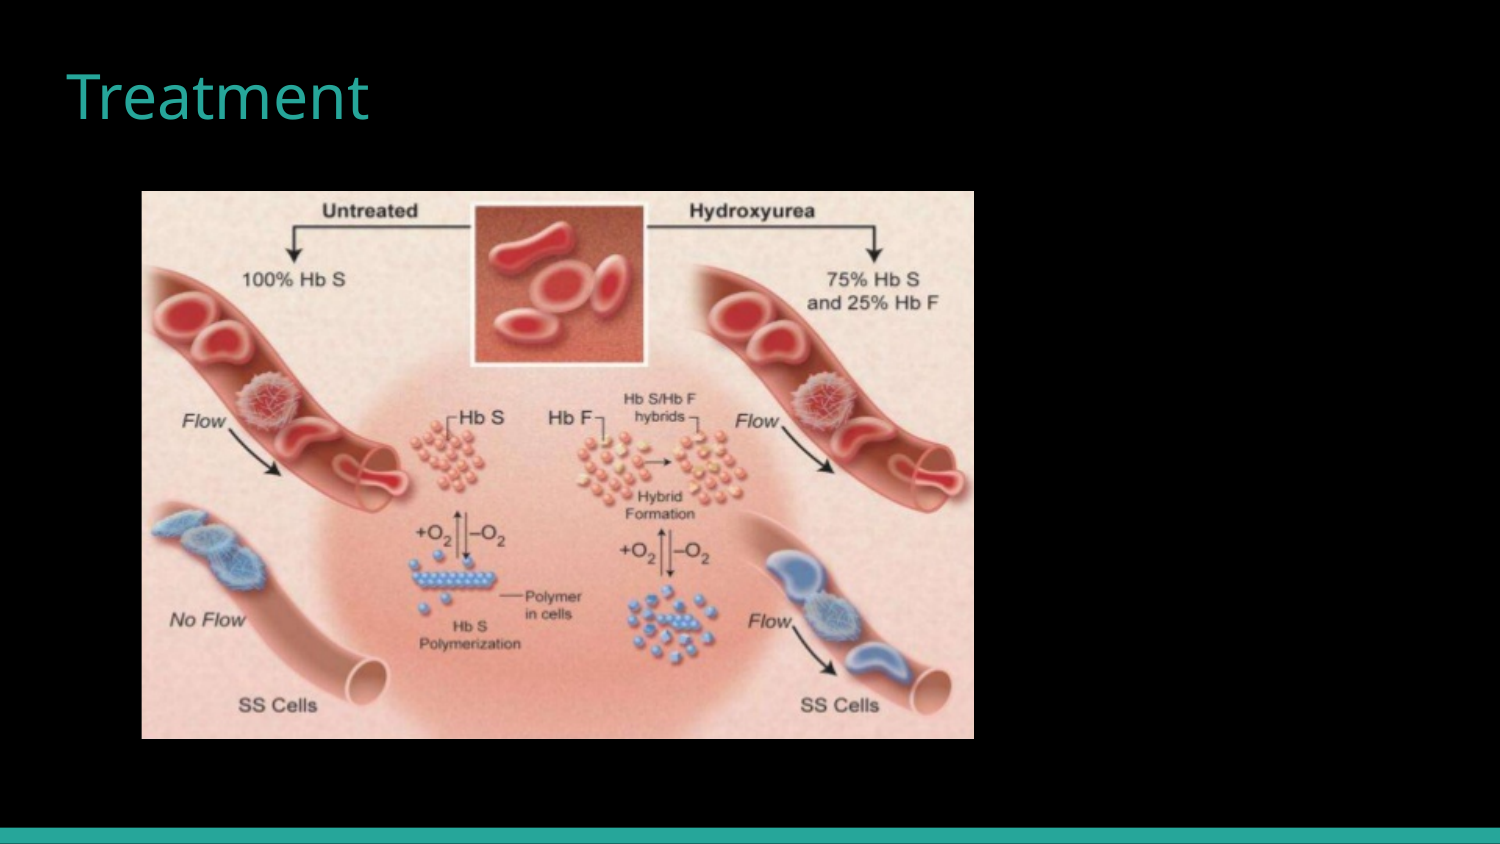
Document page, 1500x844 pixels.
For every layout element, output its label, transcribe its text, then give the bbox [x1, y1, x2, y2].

picture [141, 191, 975, 739]
title Treatment [51, 42, 1449, 143]
